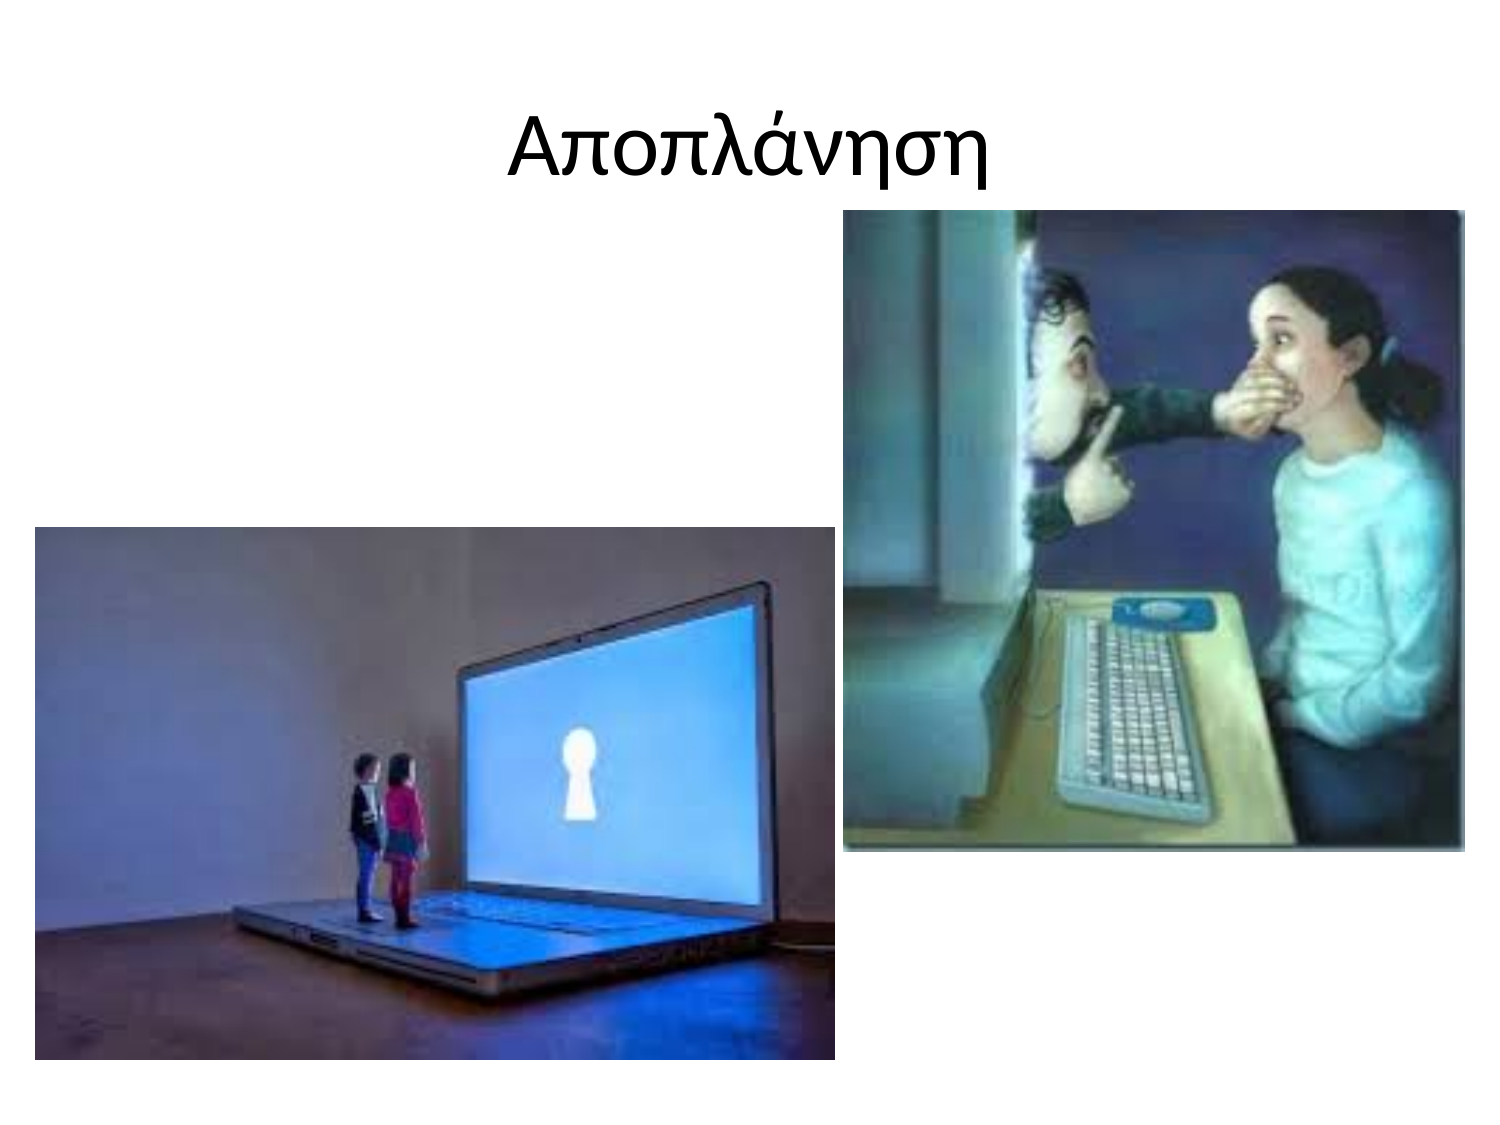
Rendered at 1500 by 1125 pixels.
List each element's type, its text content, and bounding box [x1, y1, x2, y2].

title Αποπλάνηση [75, 45, 1425, 233]
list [34, 527, 835, 1060]
picture [843, 210, 1466, 852]
